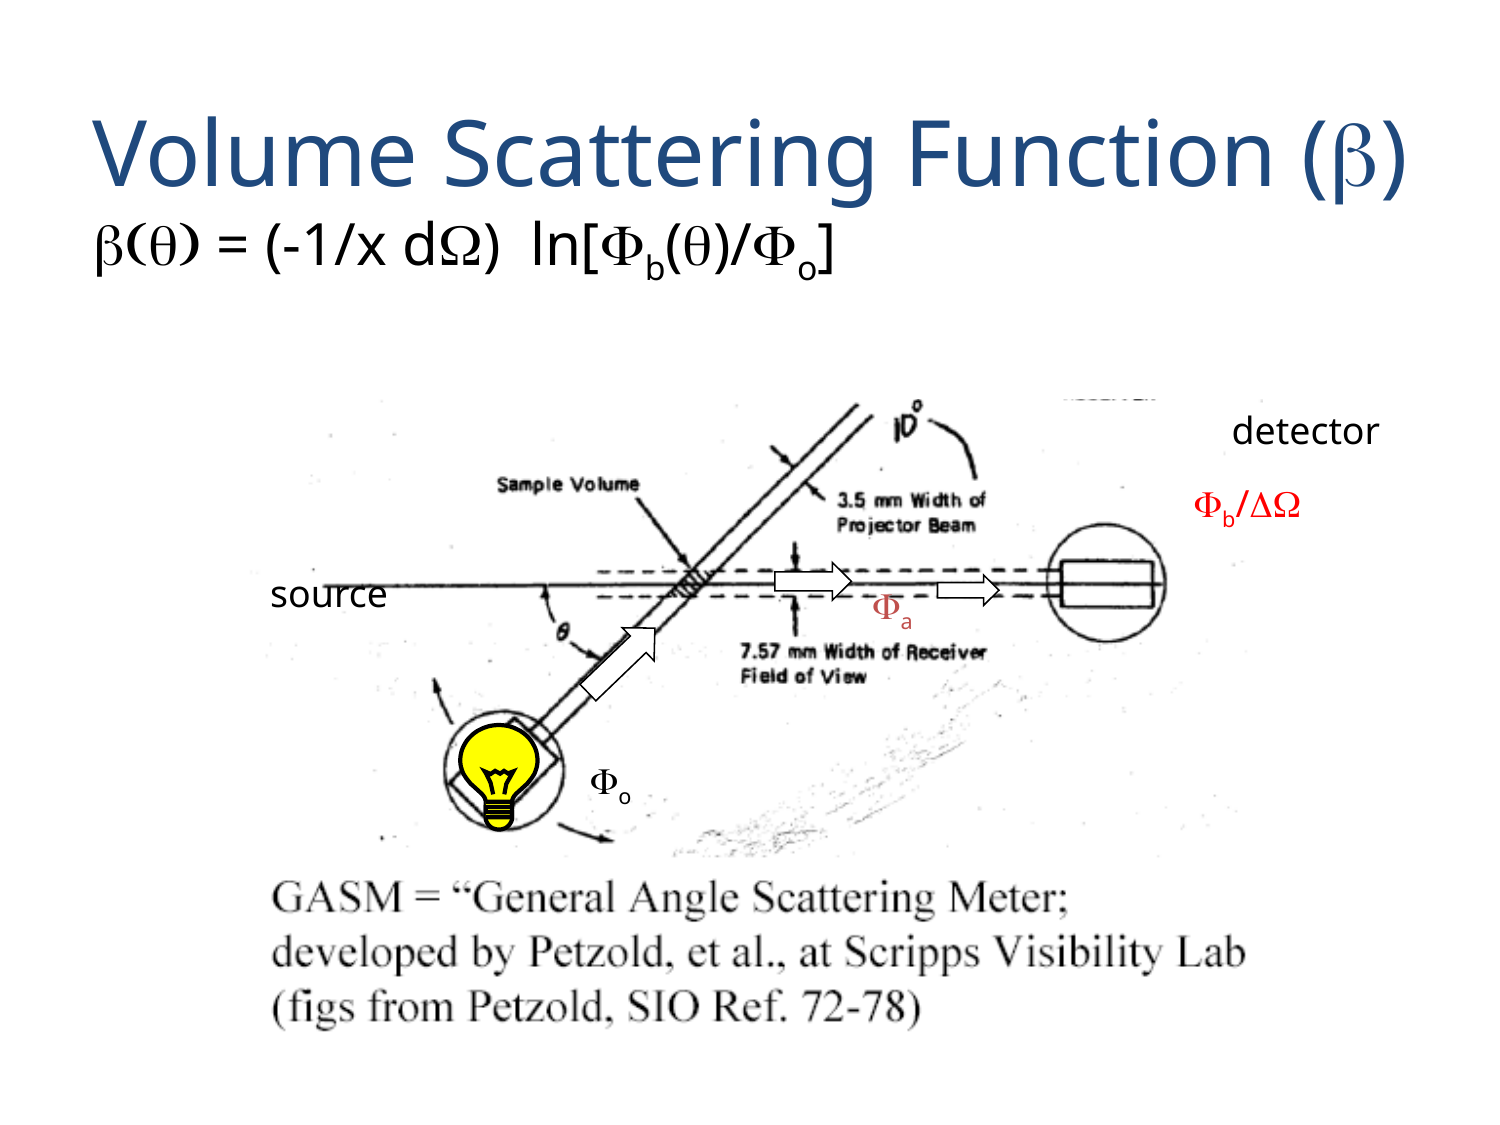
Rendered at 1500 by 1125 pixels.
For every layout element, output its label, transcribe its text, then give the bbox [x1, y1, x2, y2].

text_box detector [1263, 399, 1396, 460]
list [237, 399, 1263, 1048]
text_box Fb/DW [1266, 473, 1317, 539]
text_box b(q) = (-1/x dW) ln[Fb(q)/Fo] [50, 200, 925, 295]
text_box Volume Scattering Function (b) [0, 24, 1500, 275]
